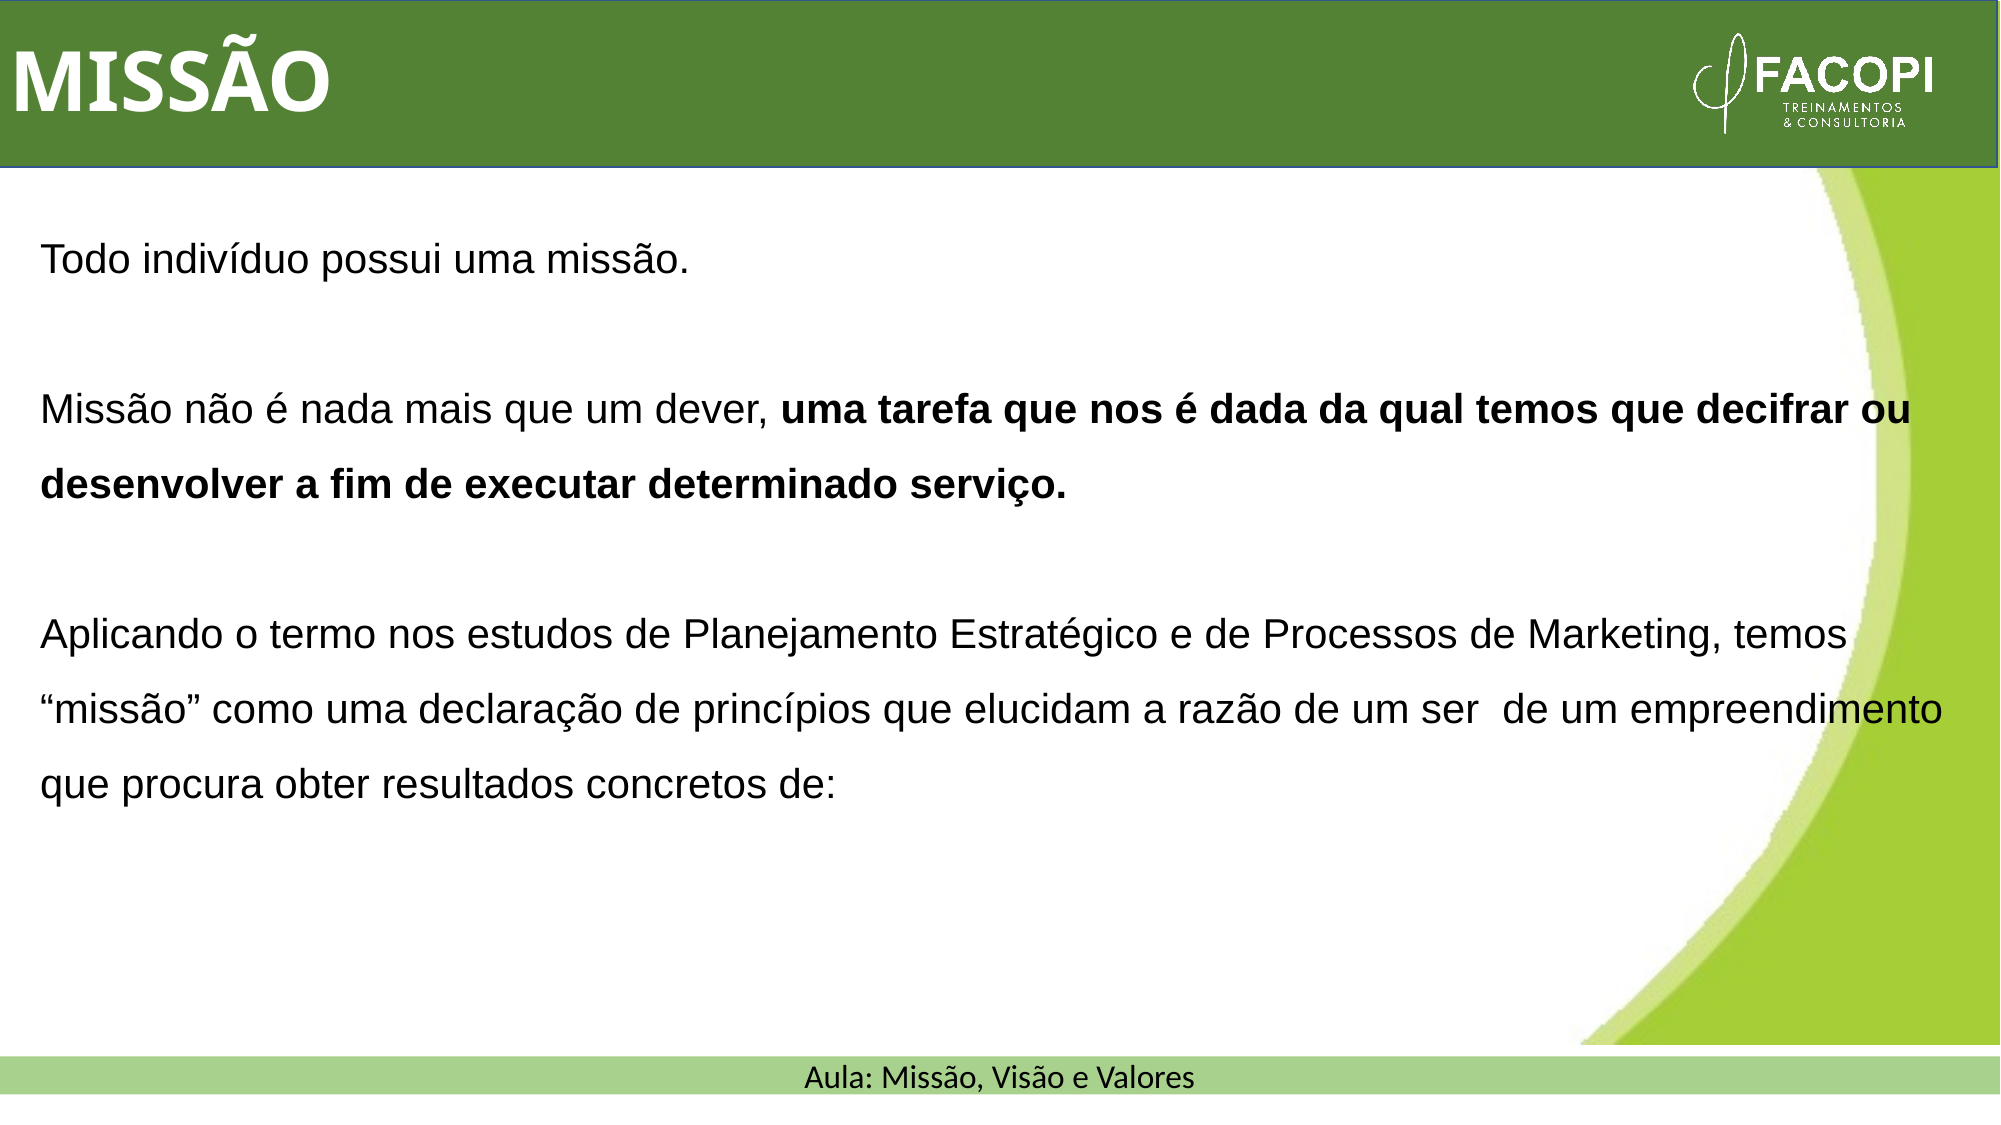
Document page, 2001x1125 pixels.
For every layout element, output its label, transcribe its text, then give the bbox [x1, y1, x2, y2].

picture [1567, 1, 2000, 1045]
text_box [0, 0, 1998, 168]
text_box Todo indivíduo possui uma missão. Missão não é nada mais que um dever, uma tarefa que nos é dada da qual temos que decifrar ou desenvolver a fim de executar determinado serviço. Aplicando o termo nos estudos de Planejamento Estratégico e de Processos de Marketing, temos “missão” como uma declaração de princípios que elucidam a razão de um ser de um empreendimento que procura obter resultados concretos de: [25, 199, 1567, 814]
text_box Aula: Missão, Visão e Valores [0, 1055, 2000, 1095]
title MISSÃO [0, 20, 755, 137]
